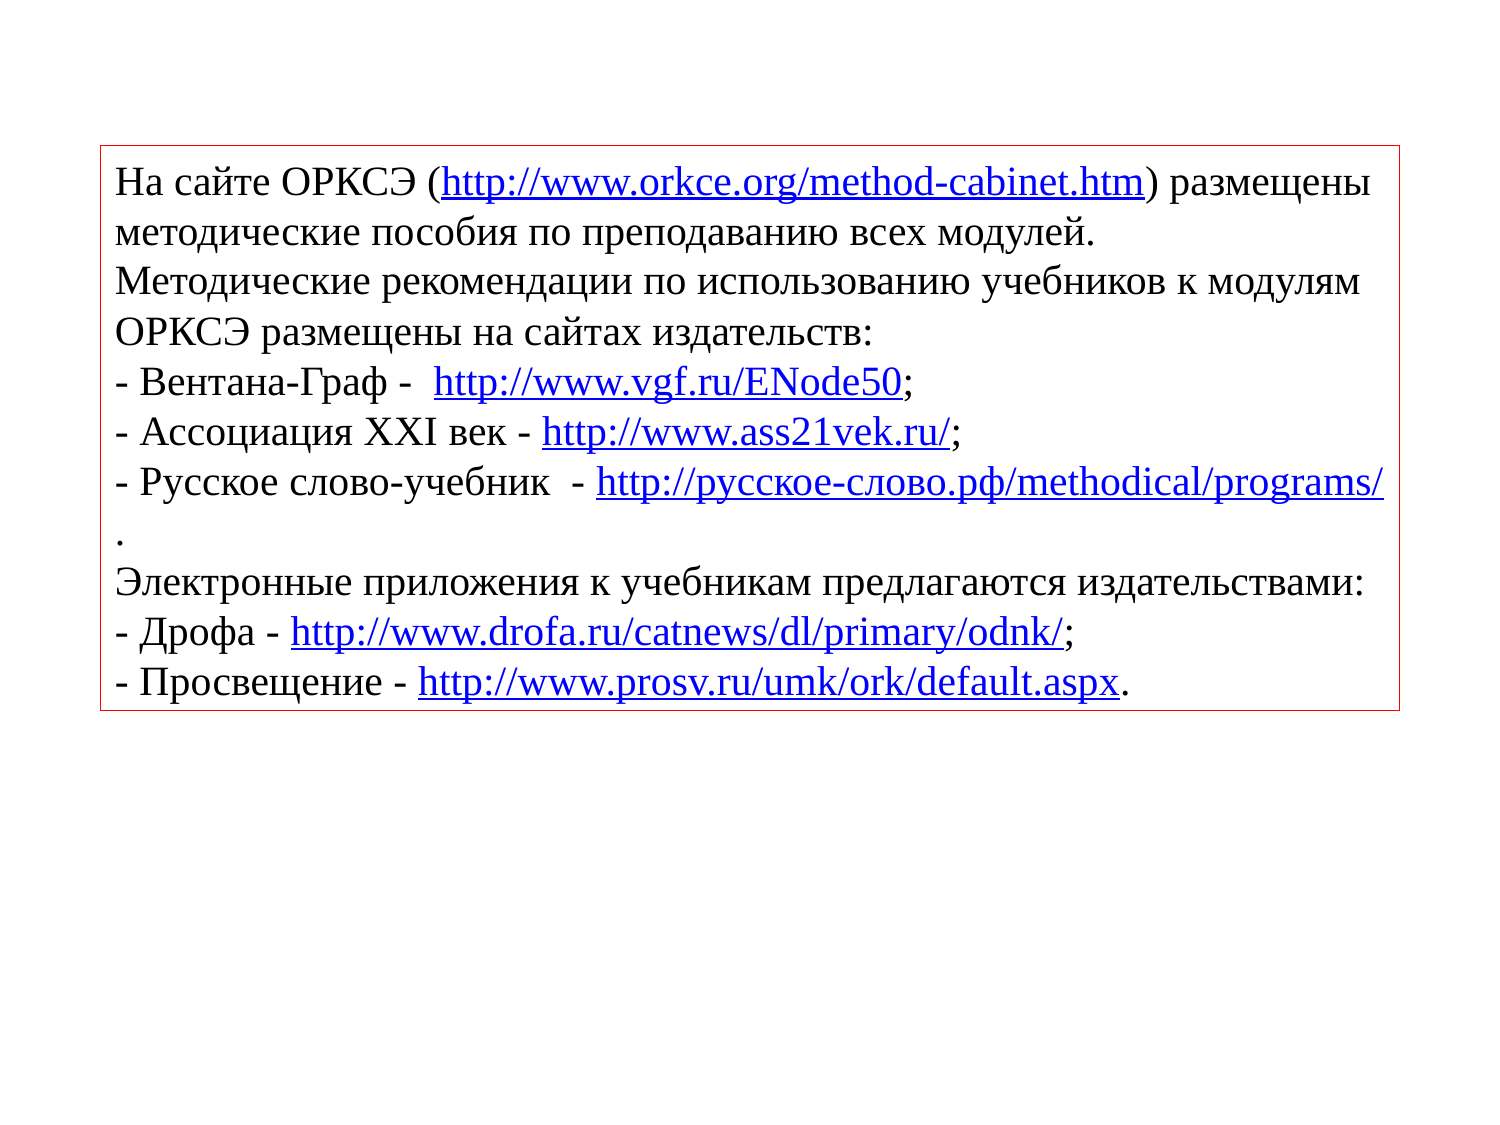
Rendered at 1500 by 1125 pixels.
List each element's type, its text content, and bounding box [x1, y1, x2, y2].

text_box На сайте ОРКСЭ (http://www.orkce.org/method-cabinet.htm) размещены методические пособия по преподаванию всех модулей. Методические рекомендации по использованию учебников к модулям ОРКСЭ размещены на сайтах издательств: - Вентана-Граф - http://www.vgf.ru/ENode50; - Ассоциация XXI век - http://www.ass21vek.ru/; - Русское слово-учебник - http://русское-слово.рф/methodical/programs/. Электронные приложения к учебникам предлагаются издательствами: - Дрофа - http://www.drofa.ru/catnews/dl/primary/odnk/; - Просвещение - http://www.prosv.ru/umk/ork/default.aspx. [100, 145, 1400, 711]
